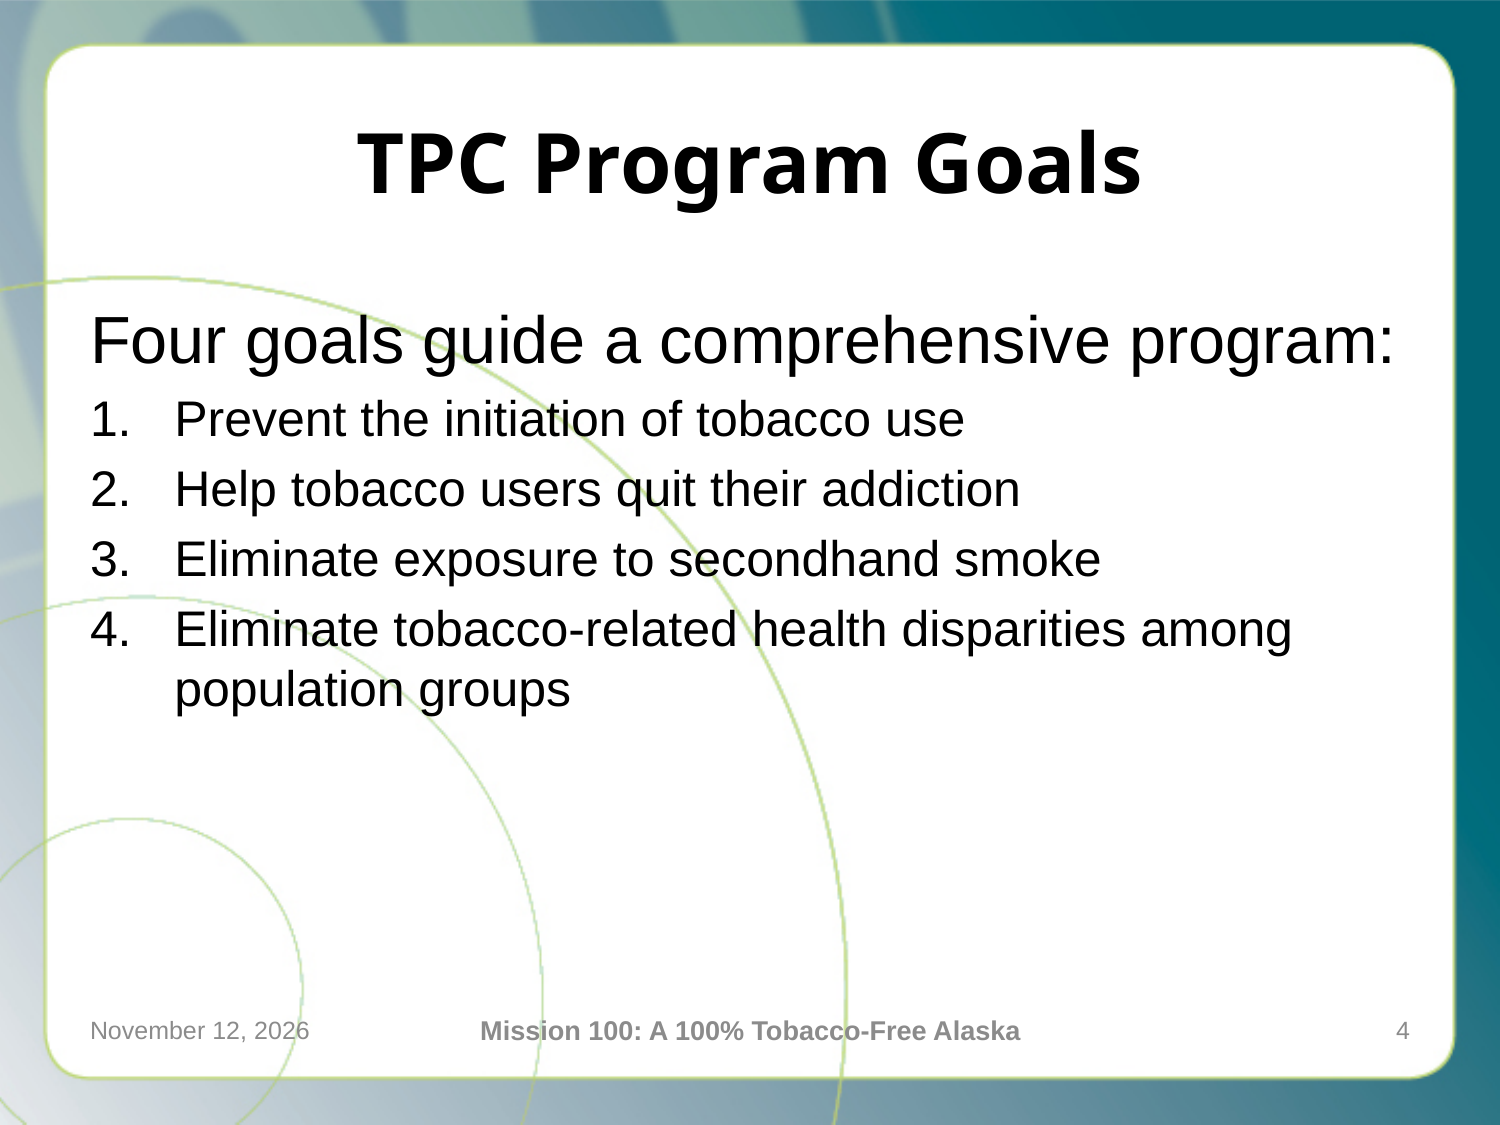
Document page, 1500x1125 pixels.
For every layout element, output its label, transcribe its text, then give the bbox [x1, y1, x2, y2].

slide_number 4 [1074, 999, 1425, 1060]
list Four goals guide a comprehensive program: Prevent the initiation of tobacco use Help tobacco users quit their addiction Eliminate exposure to secondhand smoke Eliminate tobacco-related health disparities among population groups [75, 288, 1425, 971]
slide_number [75, 999, 425, 1060]
title TPC Program Goals [75, 75, 1425, 245]
footer Mission 100: A 100% Tobacco-Free Alaska [425, 999, 1074, 1060]
picture [0, 0, 1500, 1125]
